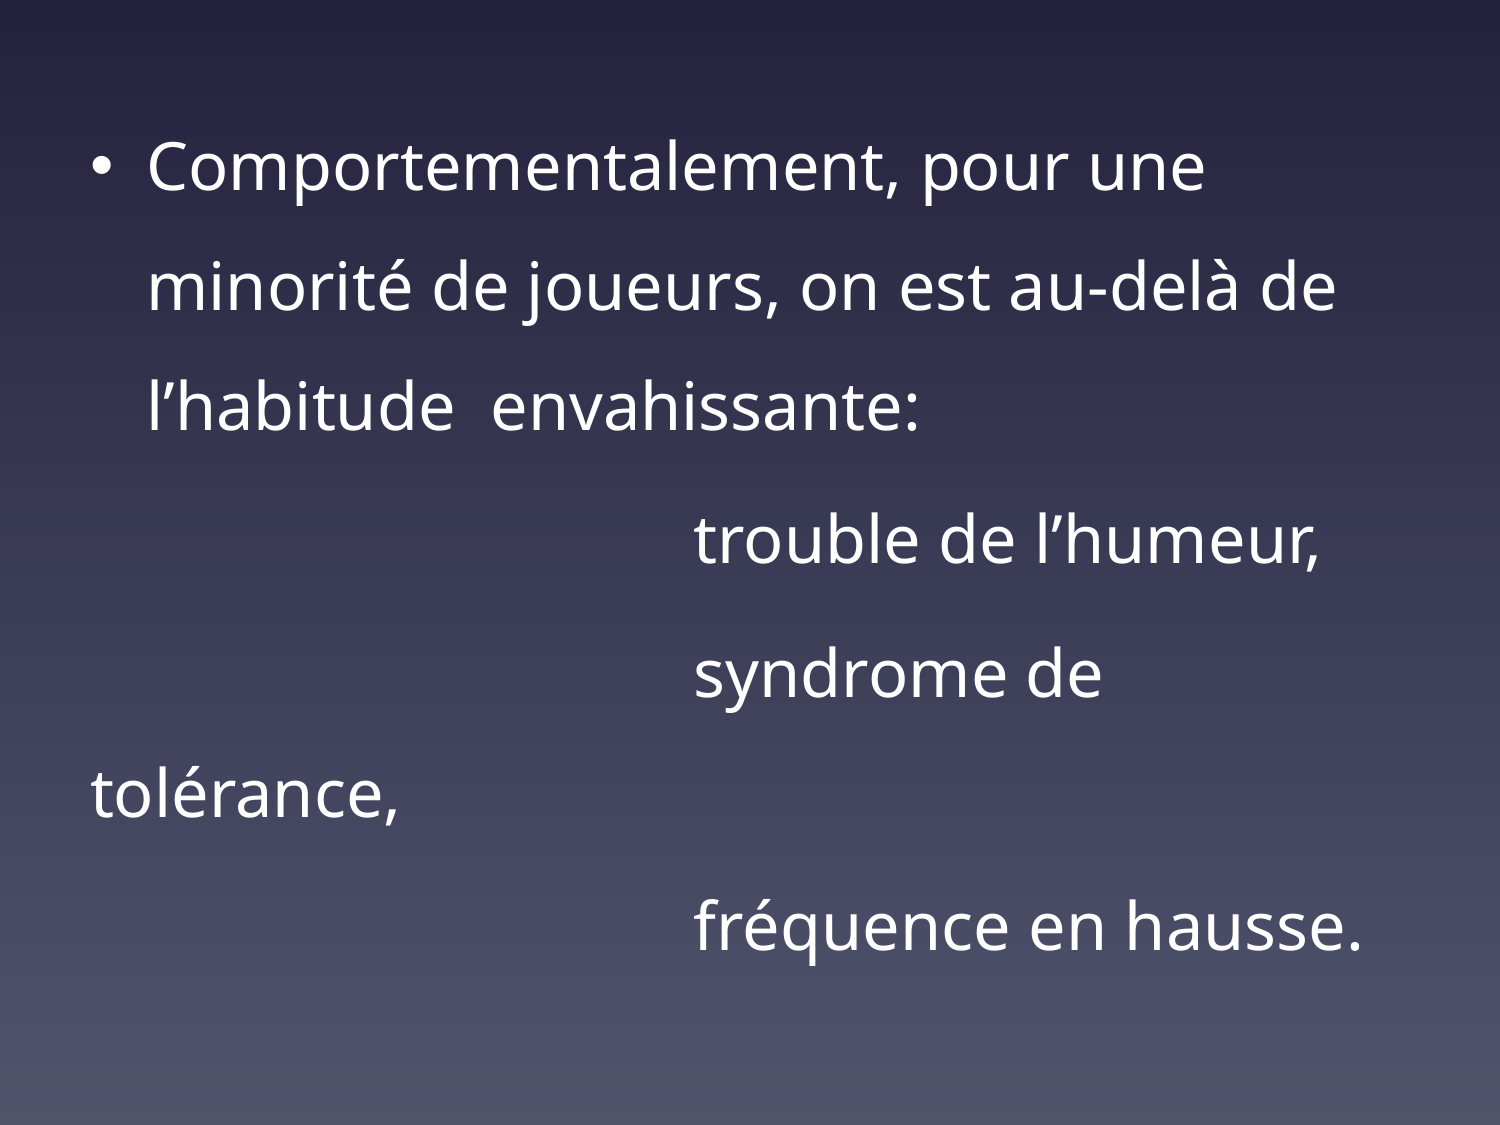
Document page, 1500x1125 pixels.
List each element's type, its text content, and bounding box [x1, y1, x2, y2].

list Comportementalement, pour une minorité de joueurs, on est au-delà de l’habitude envahissante: trouble de l’humeur, syndrome de tolérance, fréquence en hausse. [75, 42, 1425, 1005]
